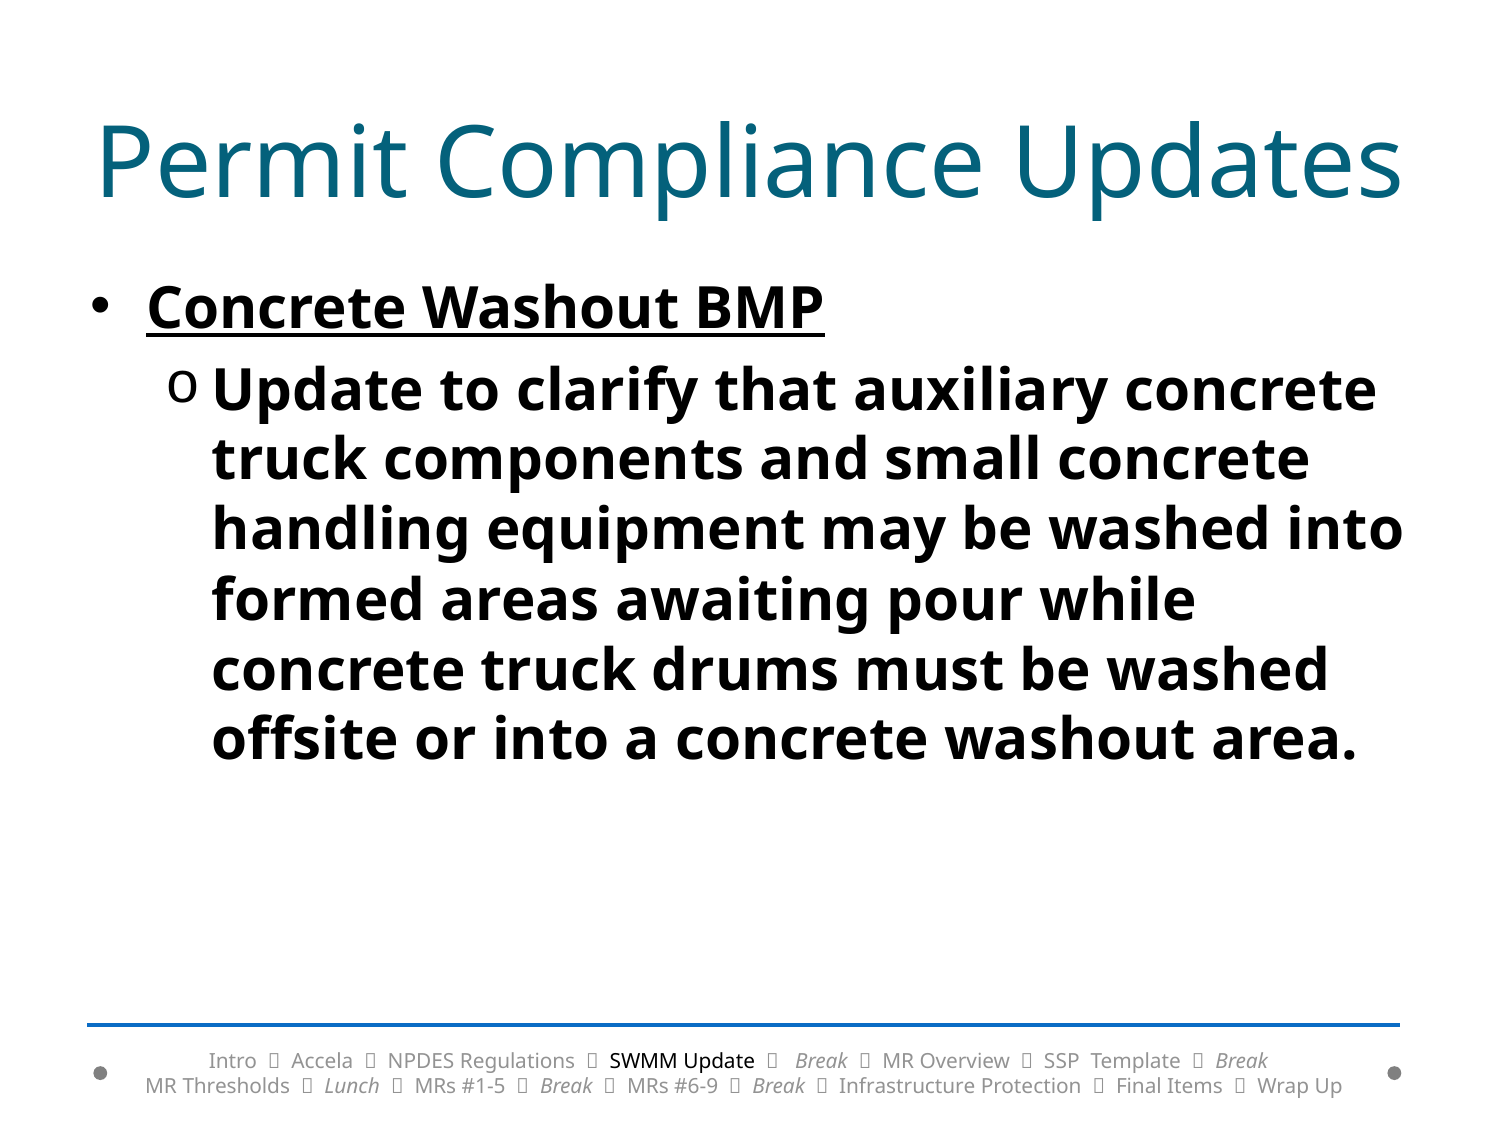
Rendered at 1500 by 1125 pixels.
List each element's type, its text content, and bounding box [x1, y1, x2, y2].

footer Intro  Accela  NPDES Regulations  SWMM Update  Break  MR Overview  SSP Template  Break MR Thresholds  Lunch  MRs #1-5  Break  MRs #6-9  Break  Infrastructure Protection  Final Items  Wrap Up [108, 1042, 1388, 1103]
title Permit Compliance Updates [75, 0, 1425, 225]
list Concrete Washout BMP Update to clarify that auxiliary concrete truck components and small concrete handling equipment may be washed into formed areas awaiting pour while concrete truck drums must be washed offsite or into a concrete washout area. [75, 262, 1425, 1005]
